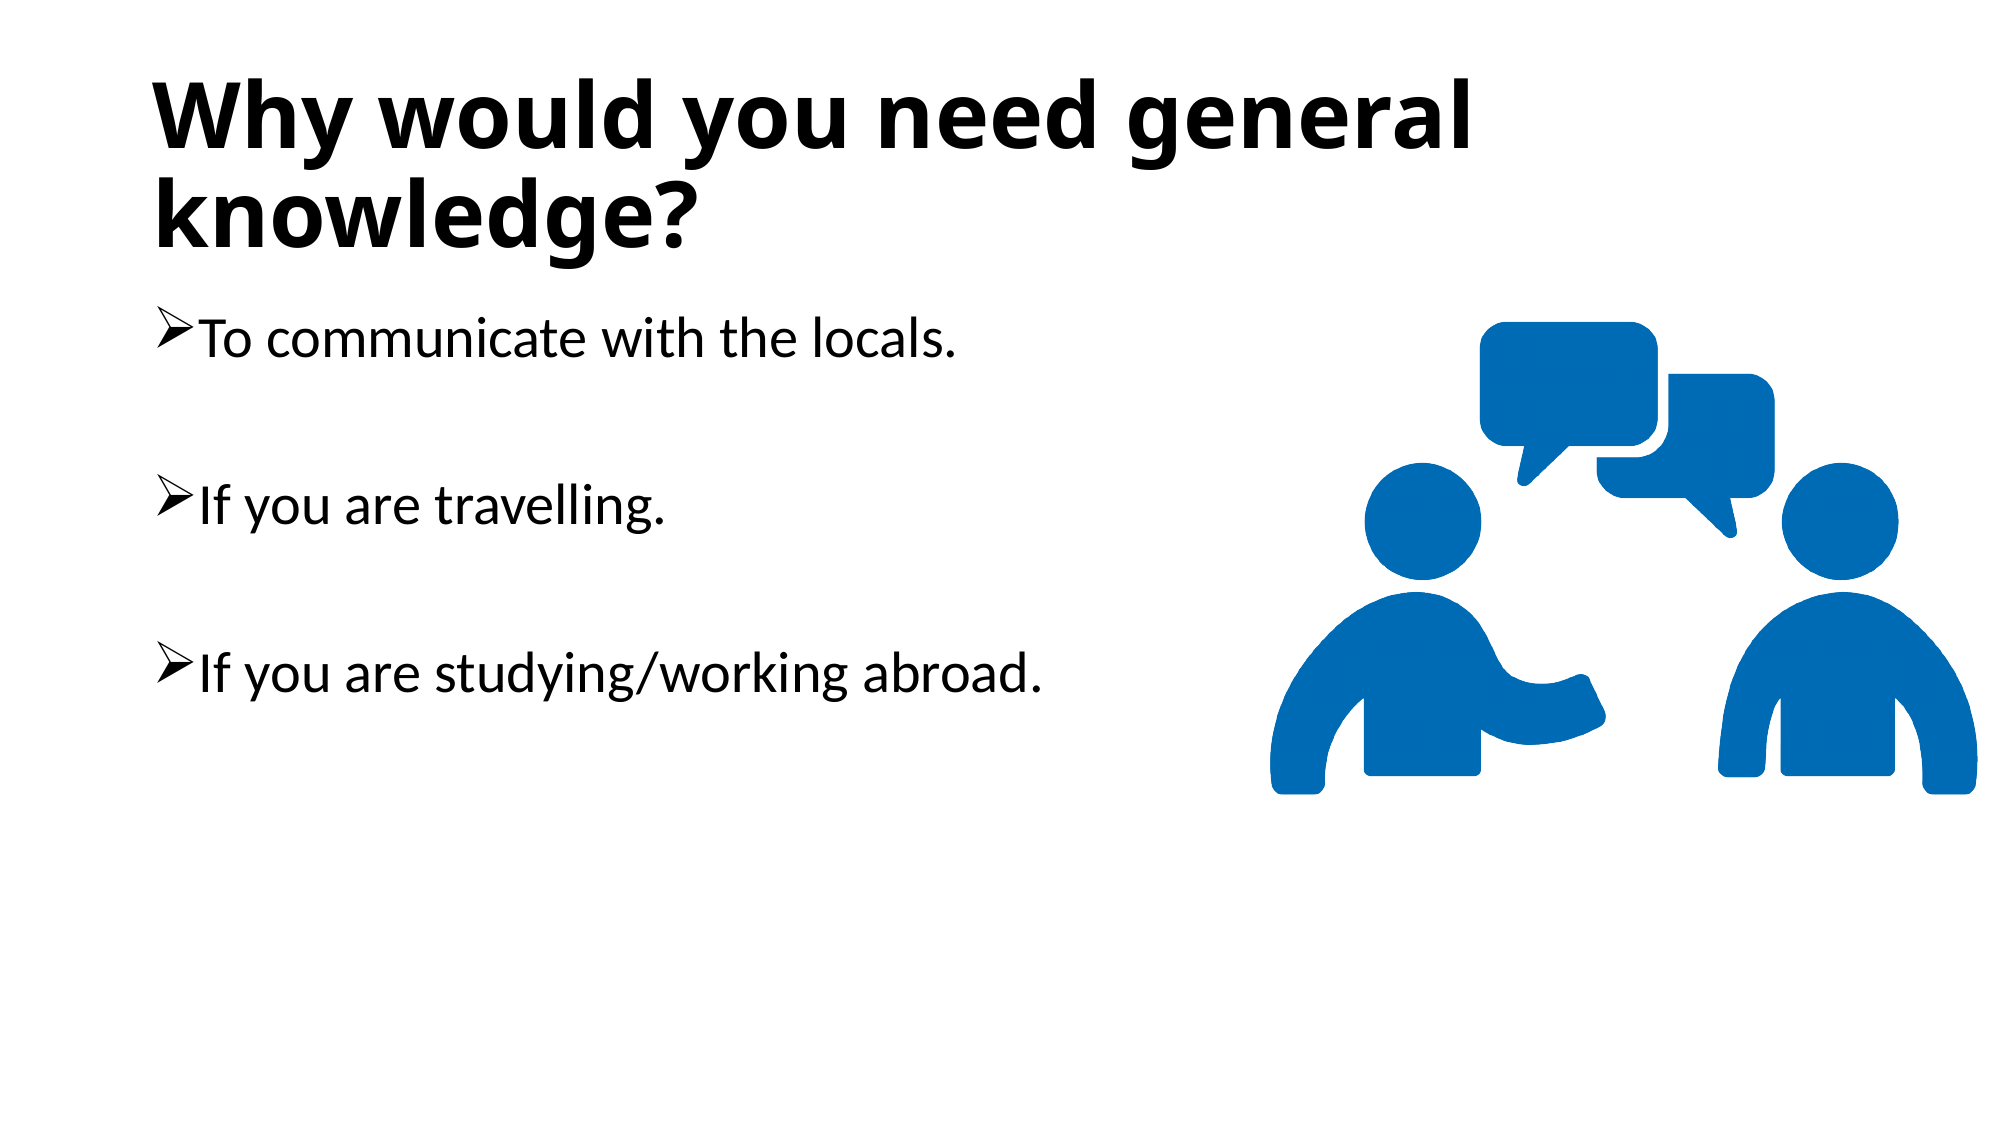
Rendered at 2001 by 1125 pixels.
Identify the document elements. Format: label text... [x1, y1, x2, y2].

list To communicate with the locals. If you are travelling. If you are studying/working abroad. [137, 299, 1863, 1014]
title Why would you need general knowledge? [137, 59, 1863, 278]
picture [1247, 299, 2000, 817]
